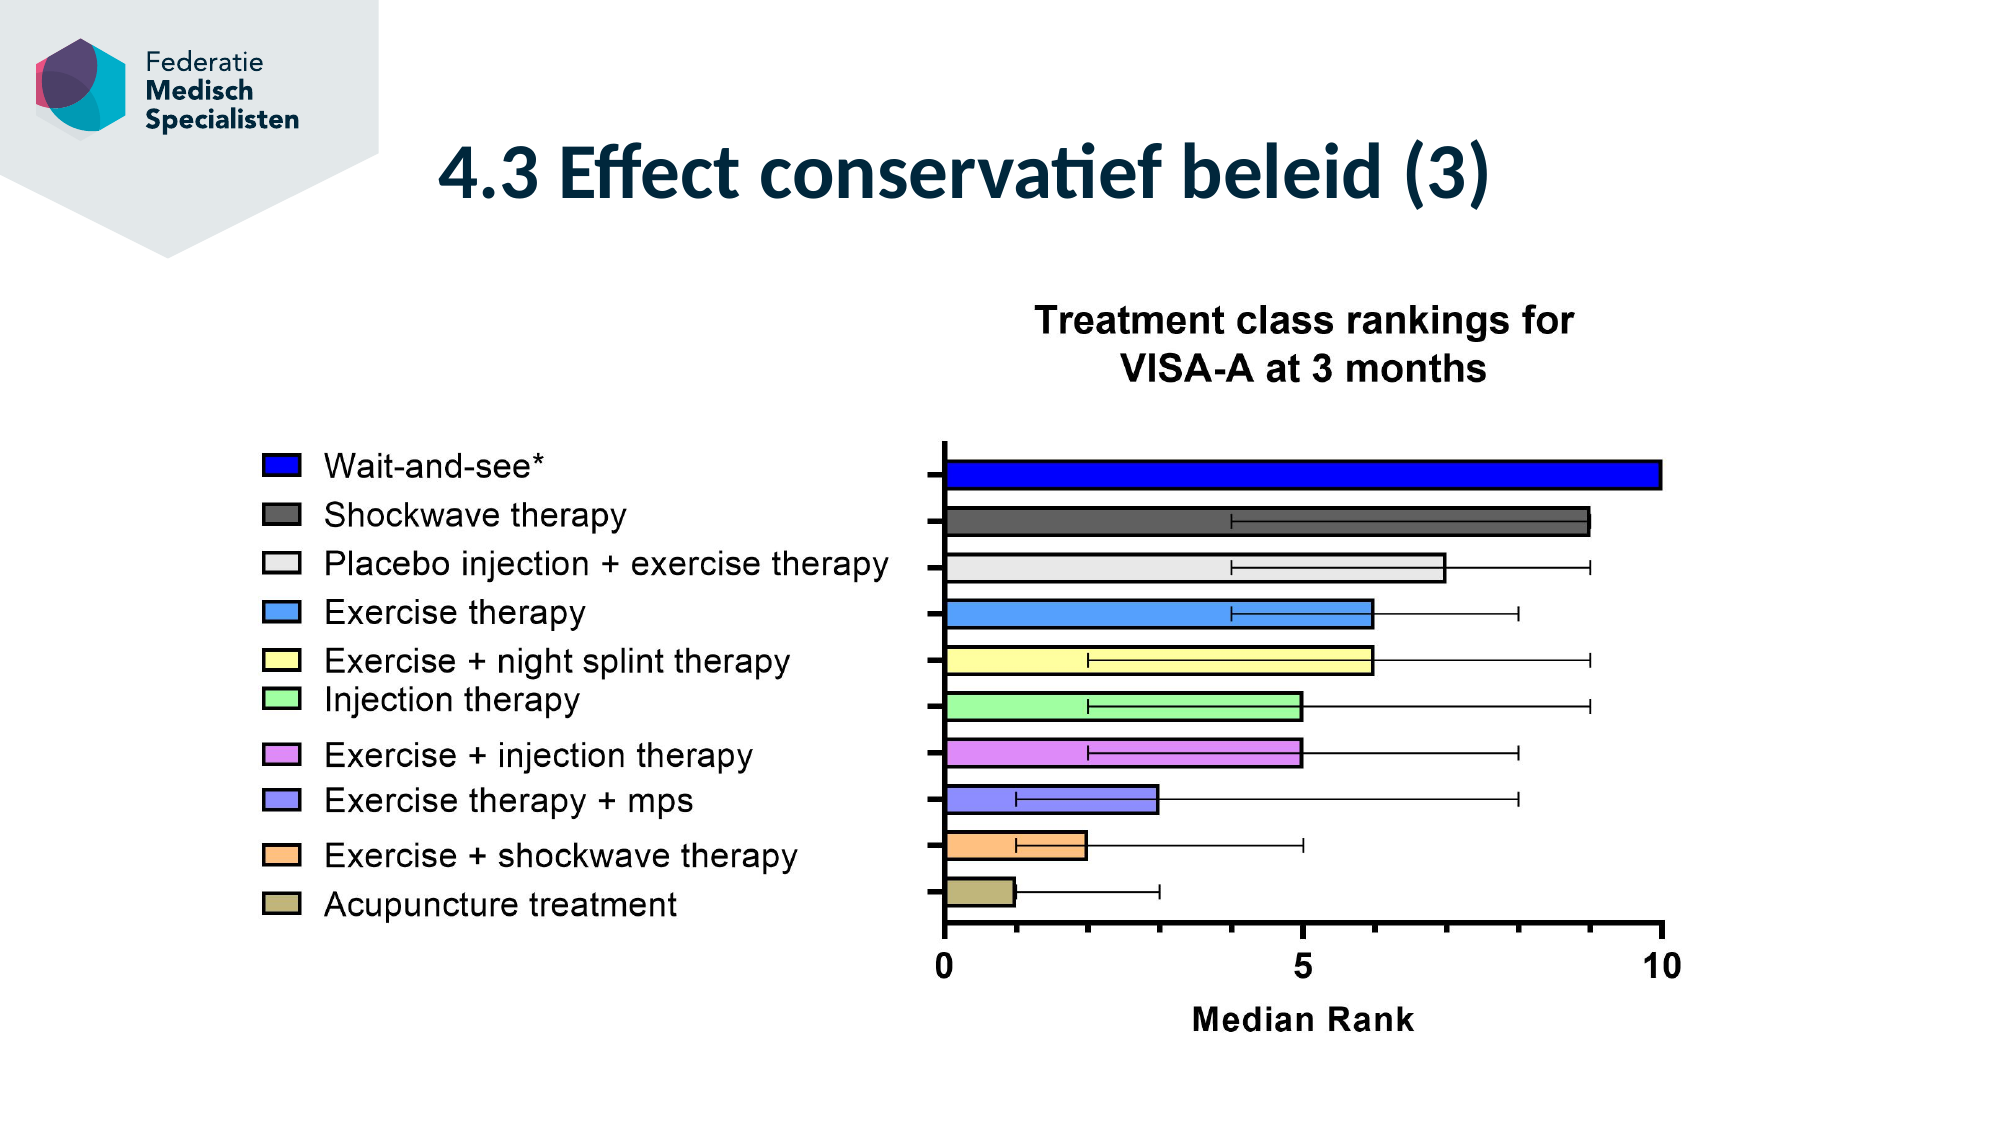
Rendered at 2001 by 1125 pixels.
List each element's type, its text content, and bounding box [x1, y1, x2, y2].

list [227, 268, 1773, 1065]
title 4.3 Effect conservatief beleid (3) [438, 60, 1862, 274]
